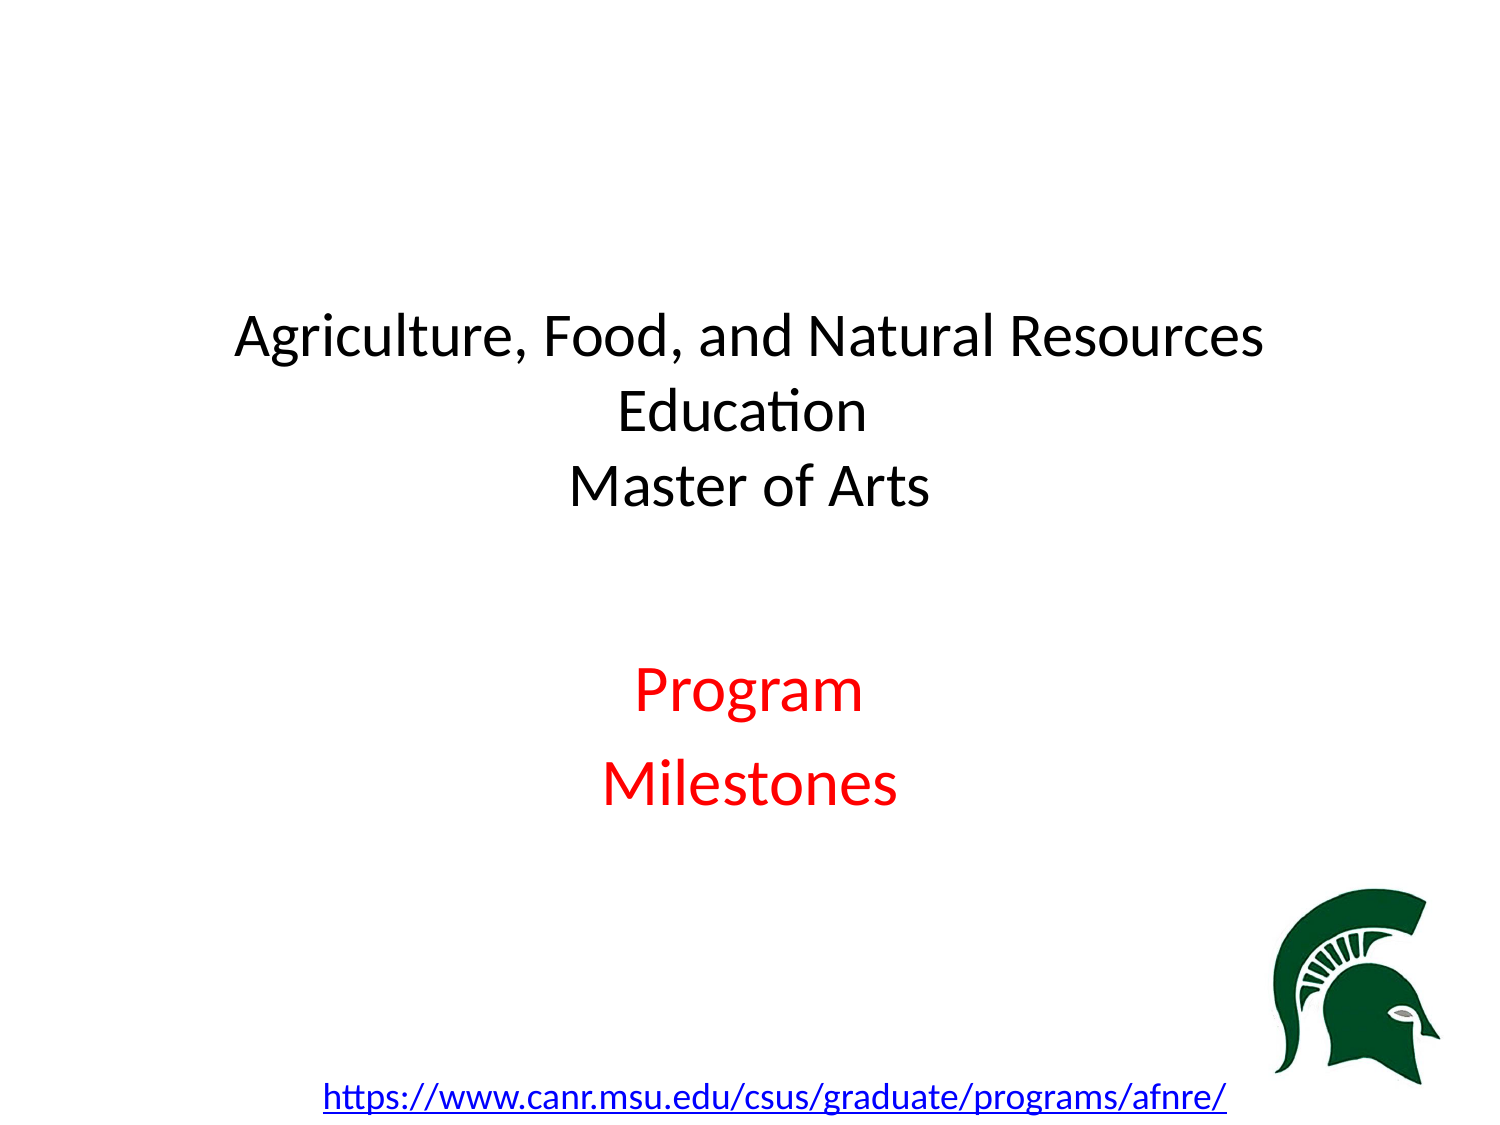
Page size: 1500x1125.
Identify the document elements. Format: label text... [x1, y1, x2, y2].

text_box https://www.canr.msu.edu/csus/graduate/programs/afnre/ [308, 1064, 1252, 1125]
subtitle Program Milestones [225, 637, 1275, 925]
title Agriculture, Food, and Natural Resources Education Master of Arts [112, 285, 1388, 528]
picture [1251, 875, 1457, 1098]
